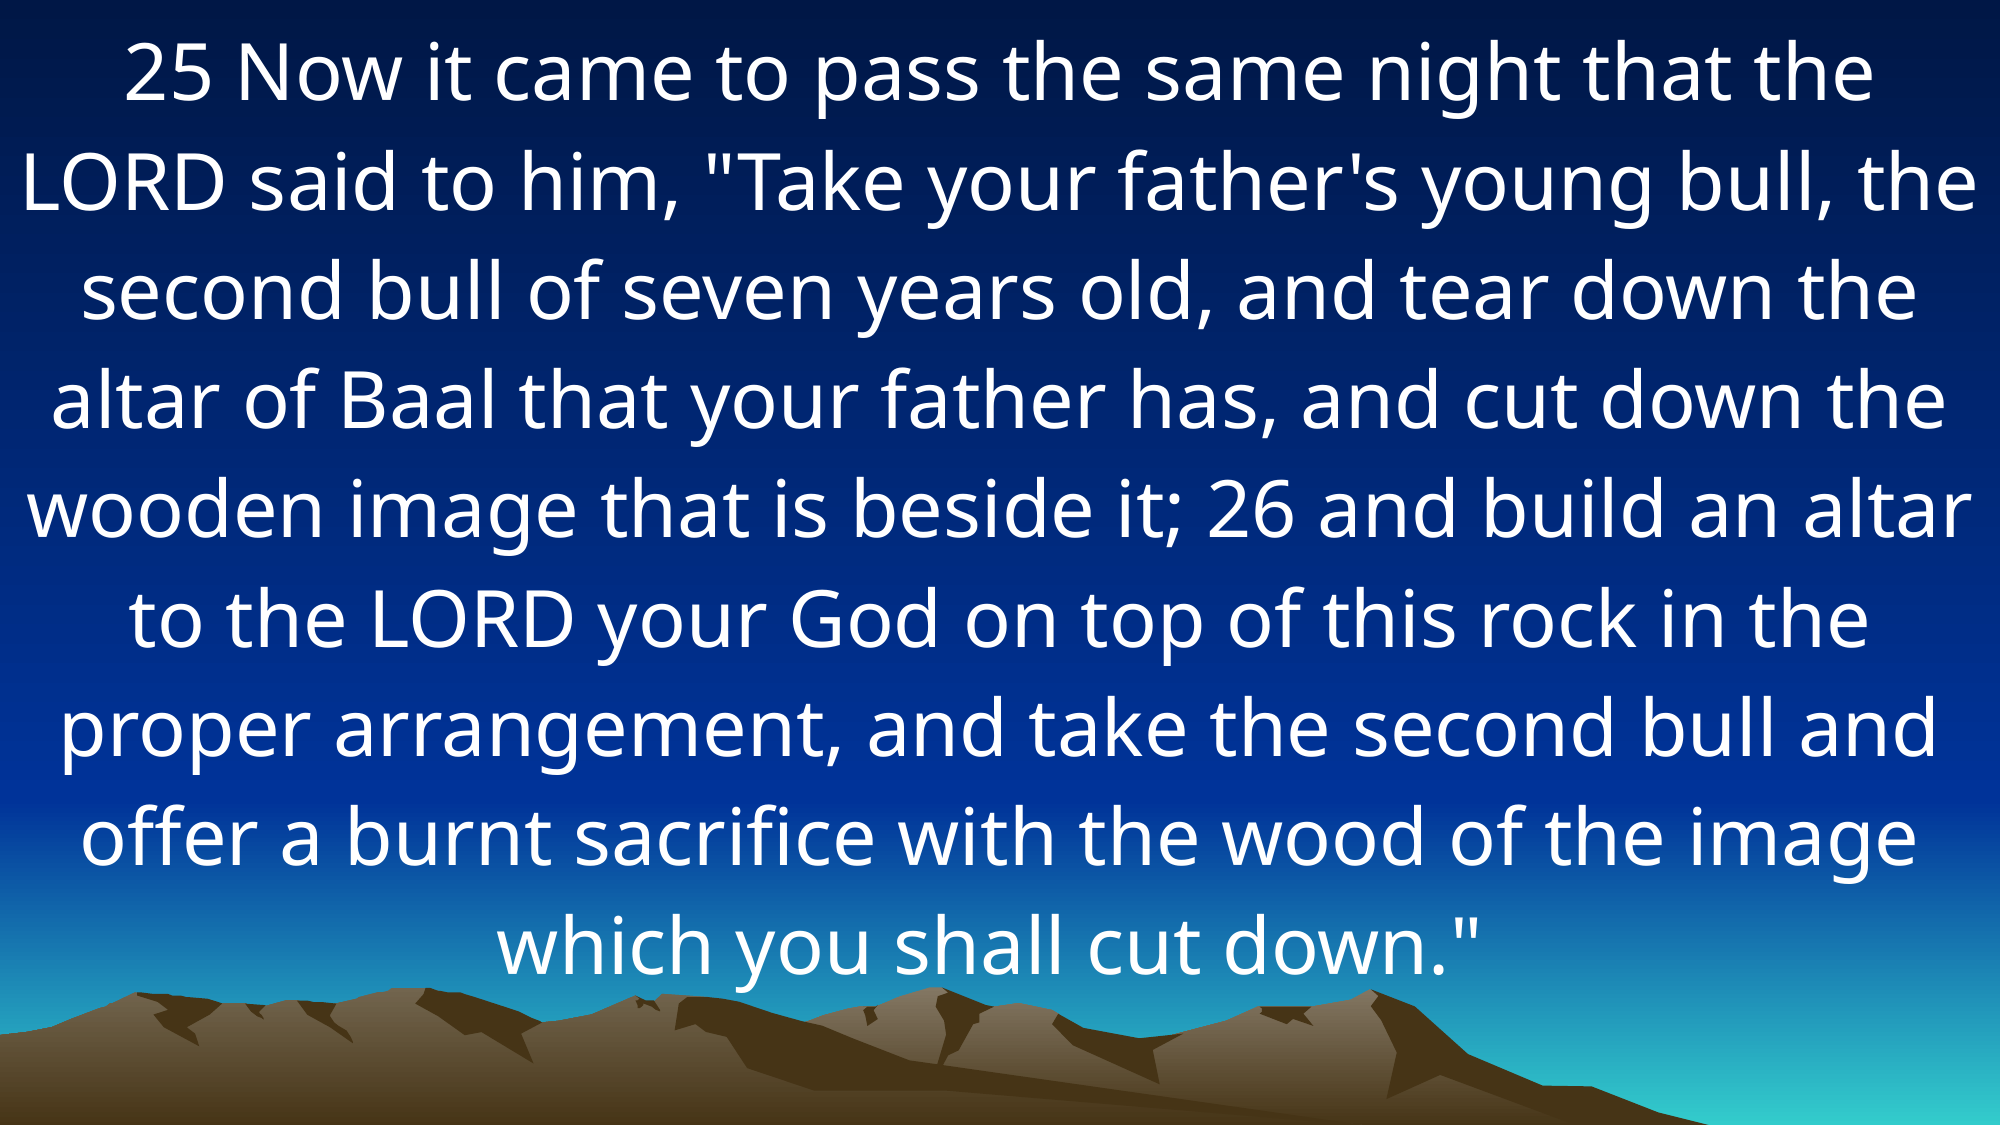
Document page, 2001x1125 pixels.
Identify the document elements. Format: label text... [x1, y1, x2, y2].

text_box 25 Now it came to pass the same night that the LORD said to him, "Take your father's young bull, the second bull of seven years old, and tear down the altar of Baal that your father has, and cut down the wooden image that is beside it; 26 and build an altar to the LORD your God on top of this rock in the proper arrangement, and take the second bull and offer a burnt sacrifice with the wood of the image which you shall cut down." [0, 0, 2000, 900]
